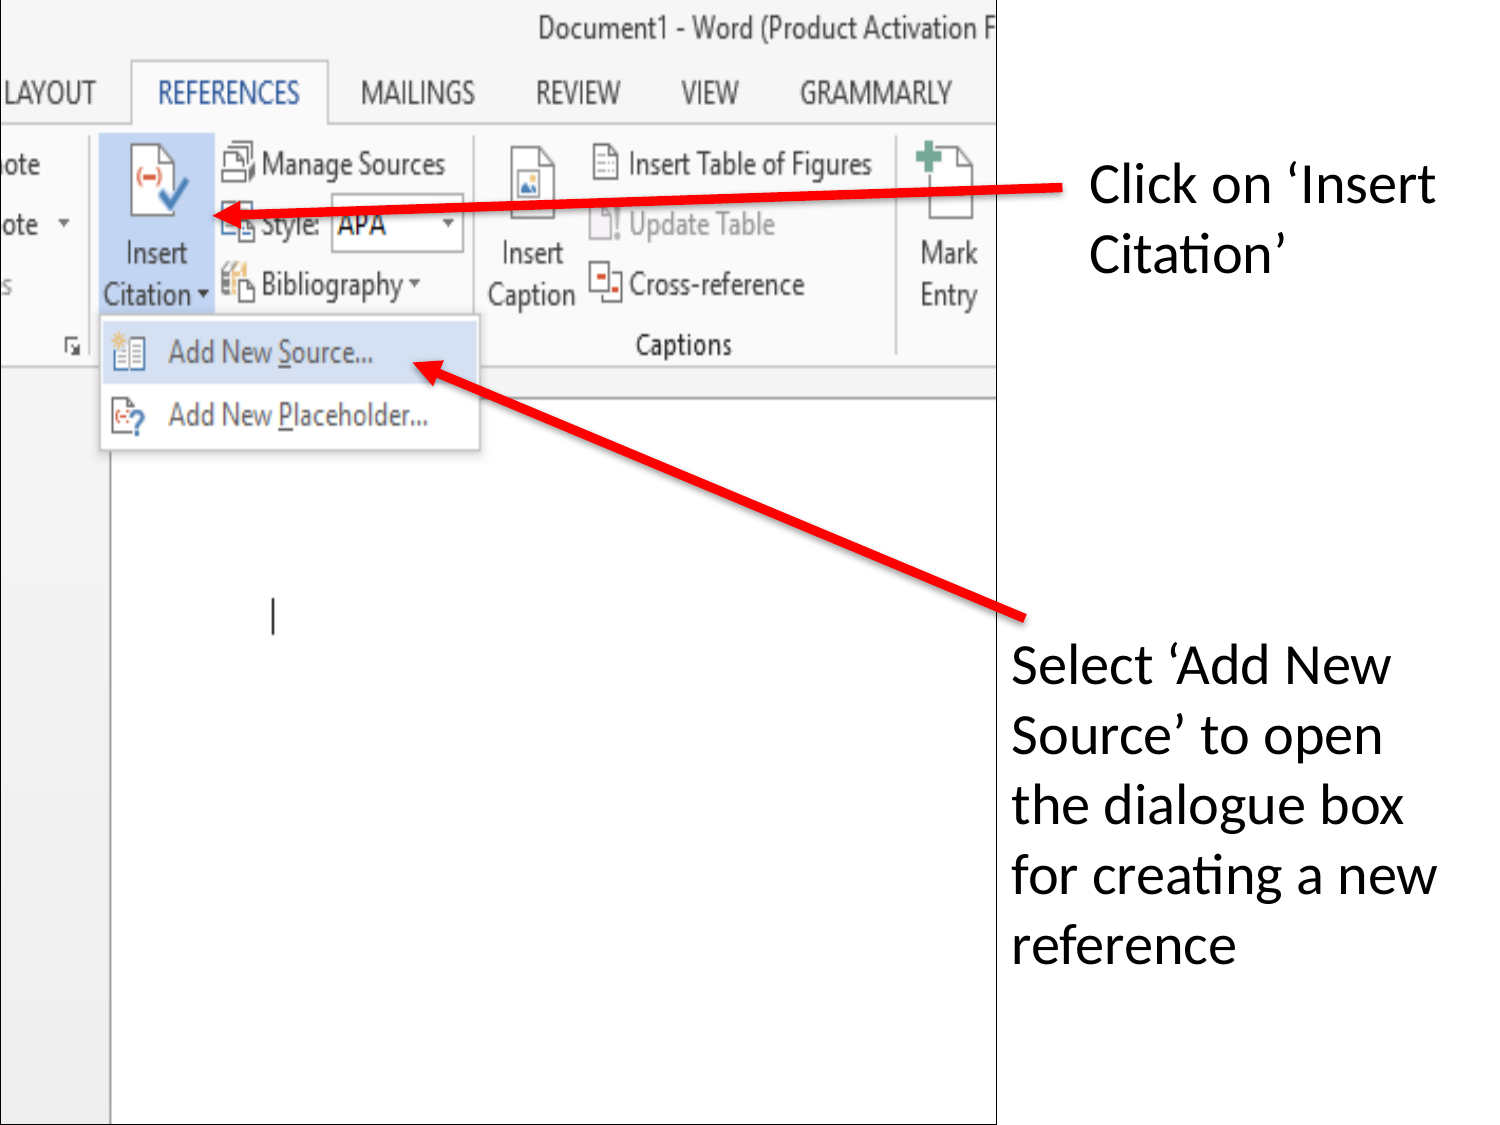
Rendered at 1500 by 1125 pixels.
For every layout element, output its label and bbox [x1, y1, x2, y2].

picture [0, 0, 998, 1125]
text_box [412, 362, 1476, 988]
text_box [212, 137, 1500, 295]
